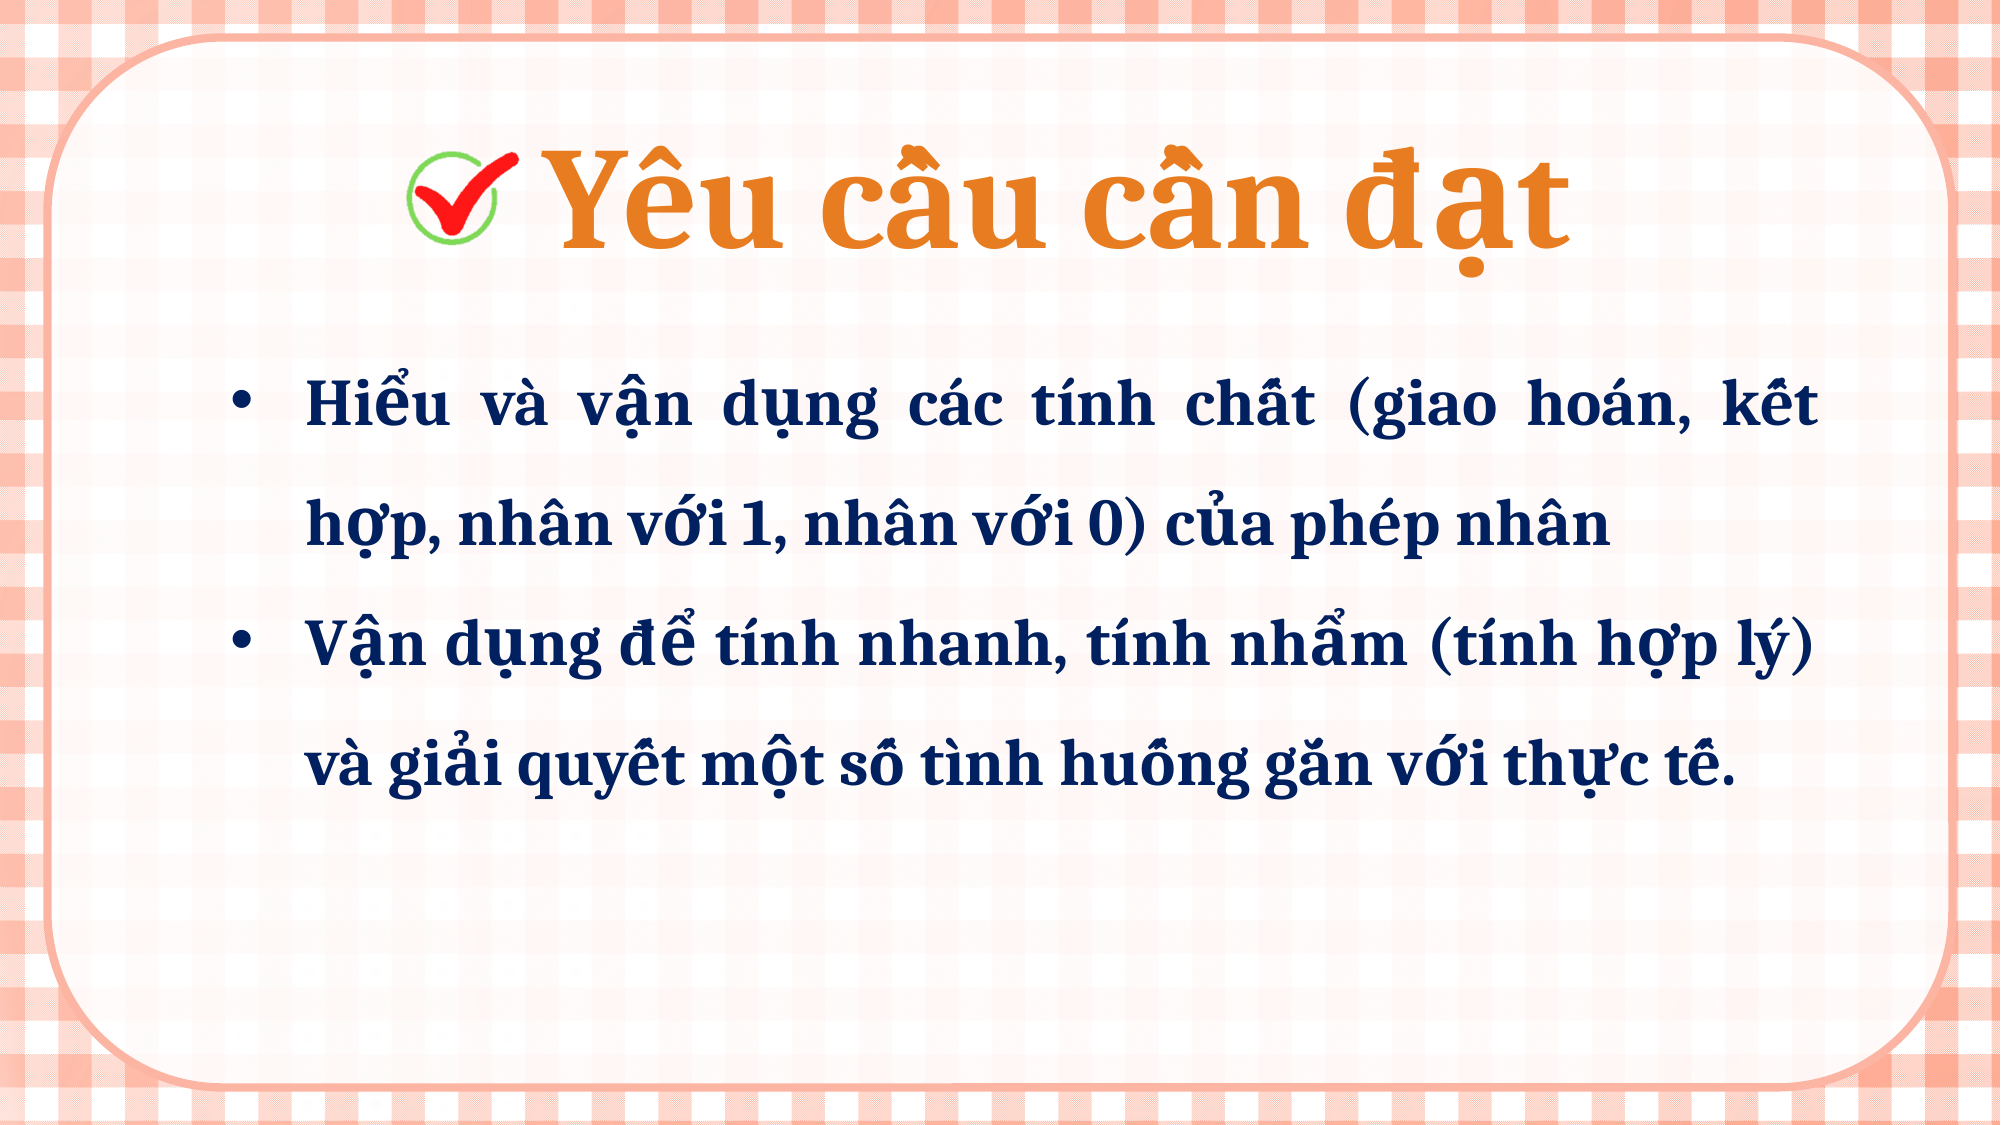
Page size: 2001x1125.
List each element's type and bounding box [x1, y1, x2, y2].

text_box [386, 95, 1727, 288]
text_box [0, 0, 2000, 1125]
